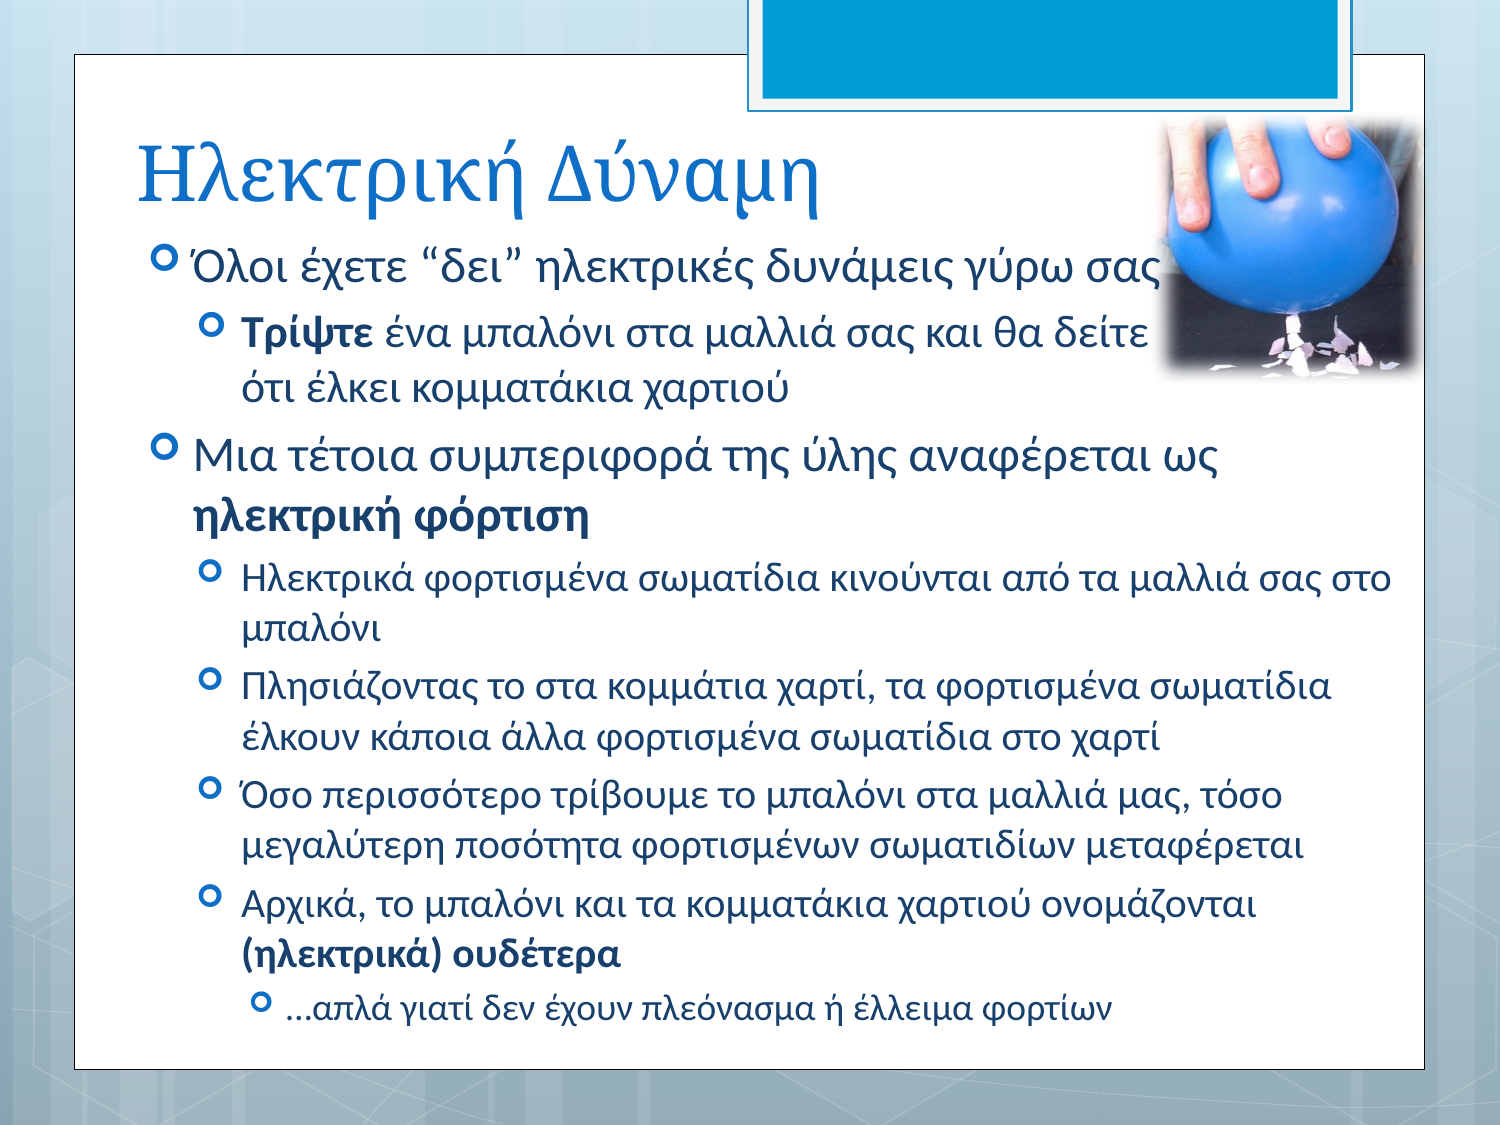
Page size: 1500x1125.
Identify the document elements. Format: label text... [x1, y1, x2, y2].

title Ηλεκτρική Δύναμη [121, 116, 1144, 224]
picture [1149, 110, 1433, 386]
list Όλοι έχετε “δει” ηλεκτρικές δυνάμεις γύρω σας Τρίψτε ένα μπαλόνι στα μαλλιά σας και θα δείτε ότι έλκει κομματάκια χαρτιού Μια τέτοια συμπεριφορά της ύλης αναφέρεται ως ηλεκτρική φόρτιση Ηλεκτρικά φορτισμένα σωματίδια κινούνται από τα μαλλιά σας στο μπαλόνι Πλησιάζοντας το στα κομμάτια χαρτί, τα φορτισμένα σωματίδια έλκουν κάποια άλλα φορτισμένα σωματίδια στο χαρτί Όσο περισσότερο τρίβουμε το μπαλόνι στα μαλλιά μας, τόσο μεγαλύτερη ποσότητα φορτισμένων σωματιδίων μεταφέρεται Αρχικά, το μπαλόνι και τα κομματάκια χαρτιού ονομάζονται (ηλεκτρικά) ουδέτερα …απλά γιατί δεν έχουν πλεόνασμα ή έλλειμα φορτίων [121, 224, 1433, 1063]
